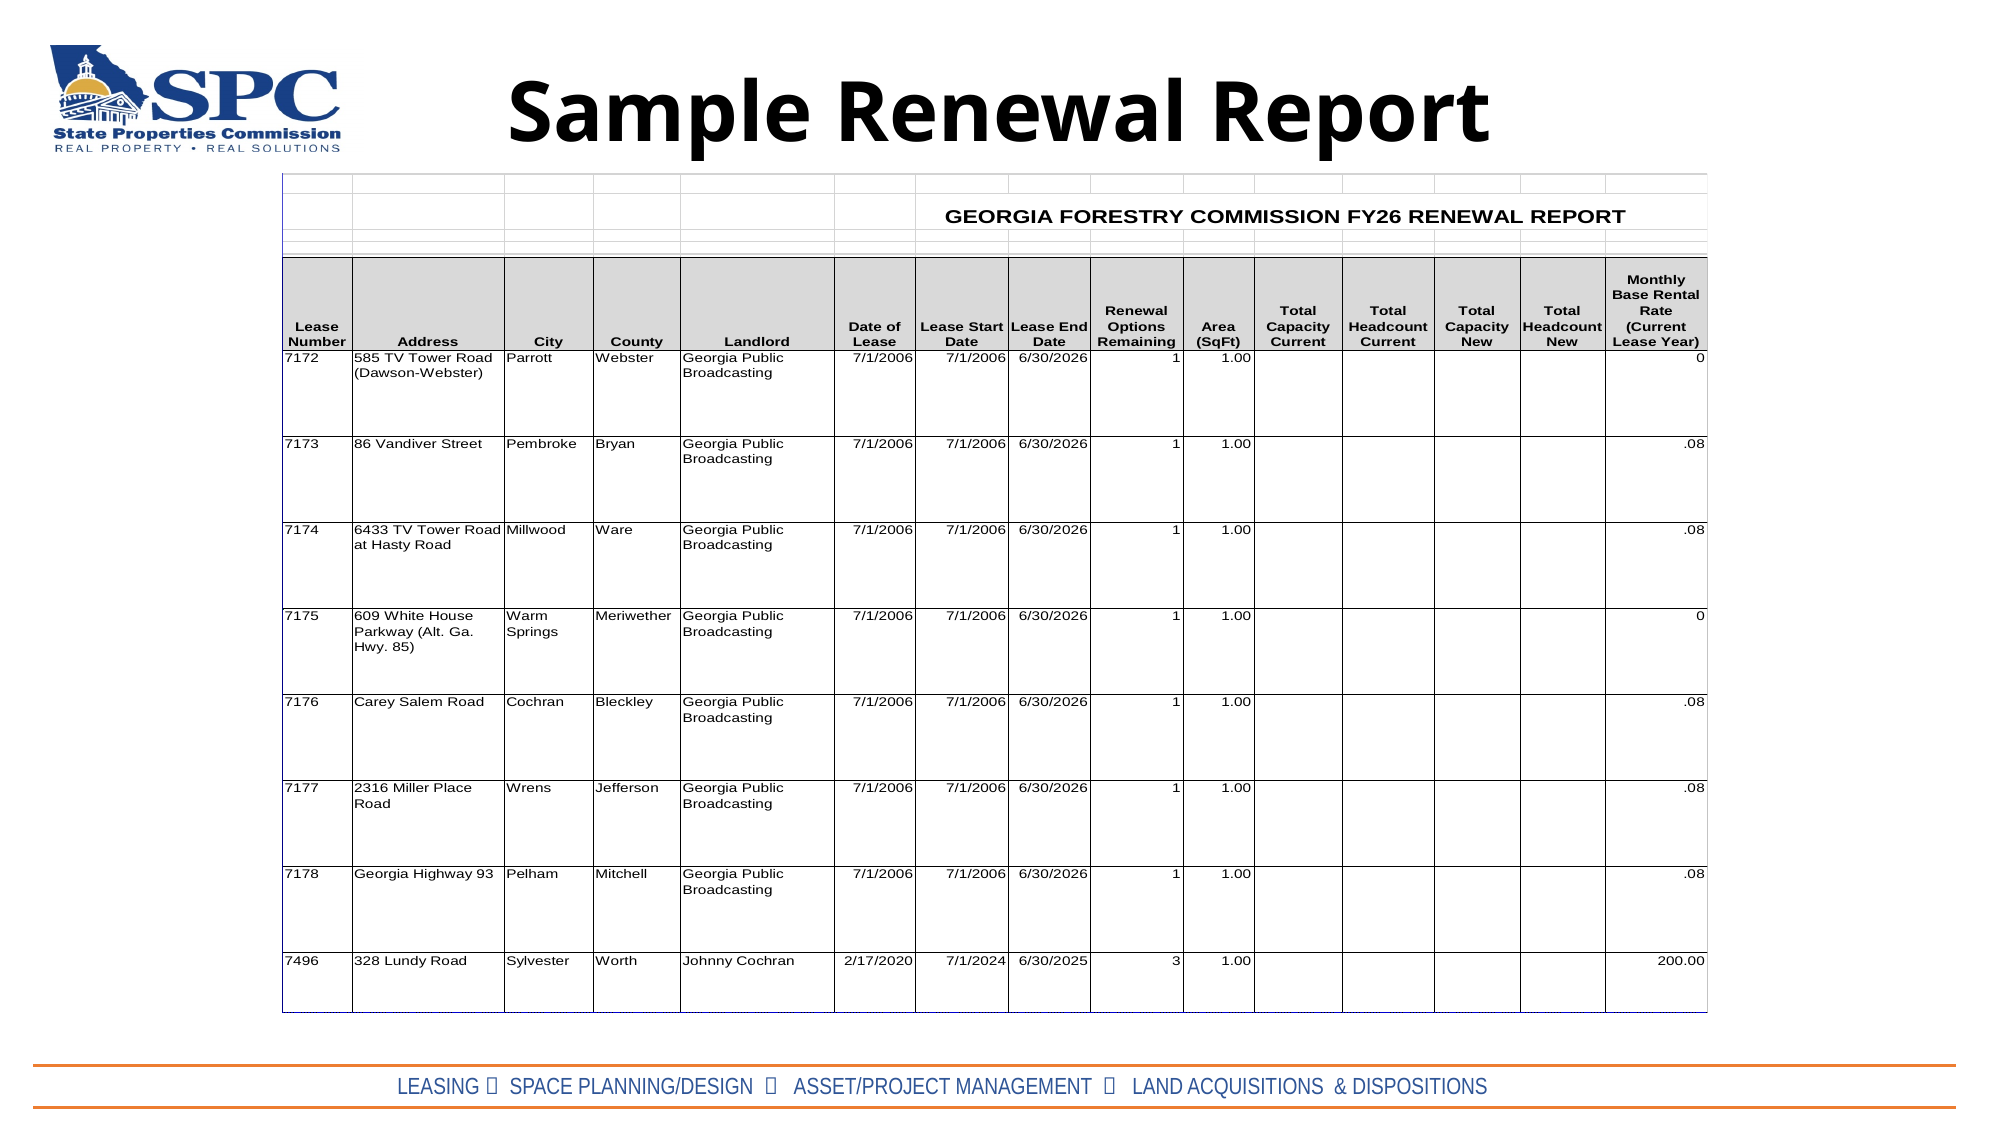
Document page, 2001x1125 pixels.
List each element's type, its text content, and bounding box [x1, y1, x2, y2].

list LEASING  SPACE PLANNING/DESIGN  ASSET/PROJECT MANAGEMENT  LAND ACQUISITIONS & DISPOSITIONS [287, 1033, 2000, 1108]
picture [50, 45, 364, 152]
title Sample Renewal Report [0, 0, 2000, 229]
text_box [282, 173, 1708, 1013]
